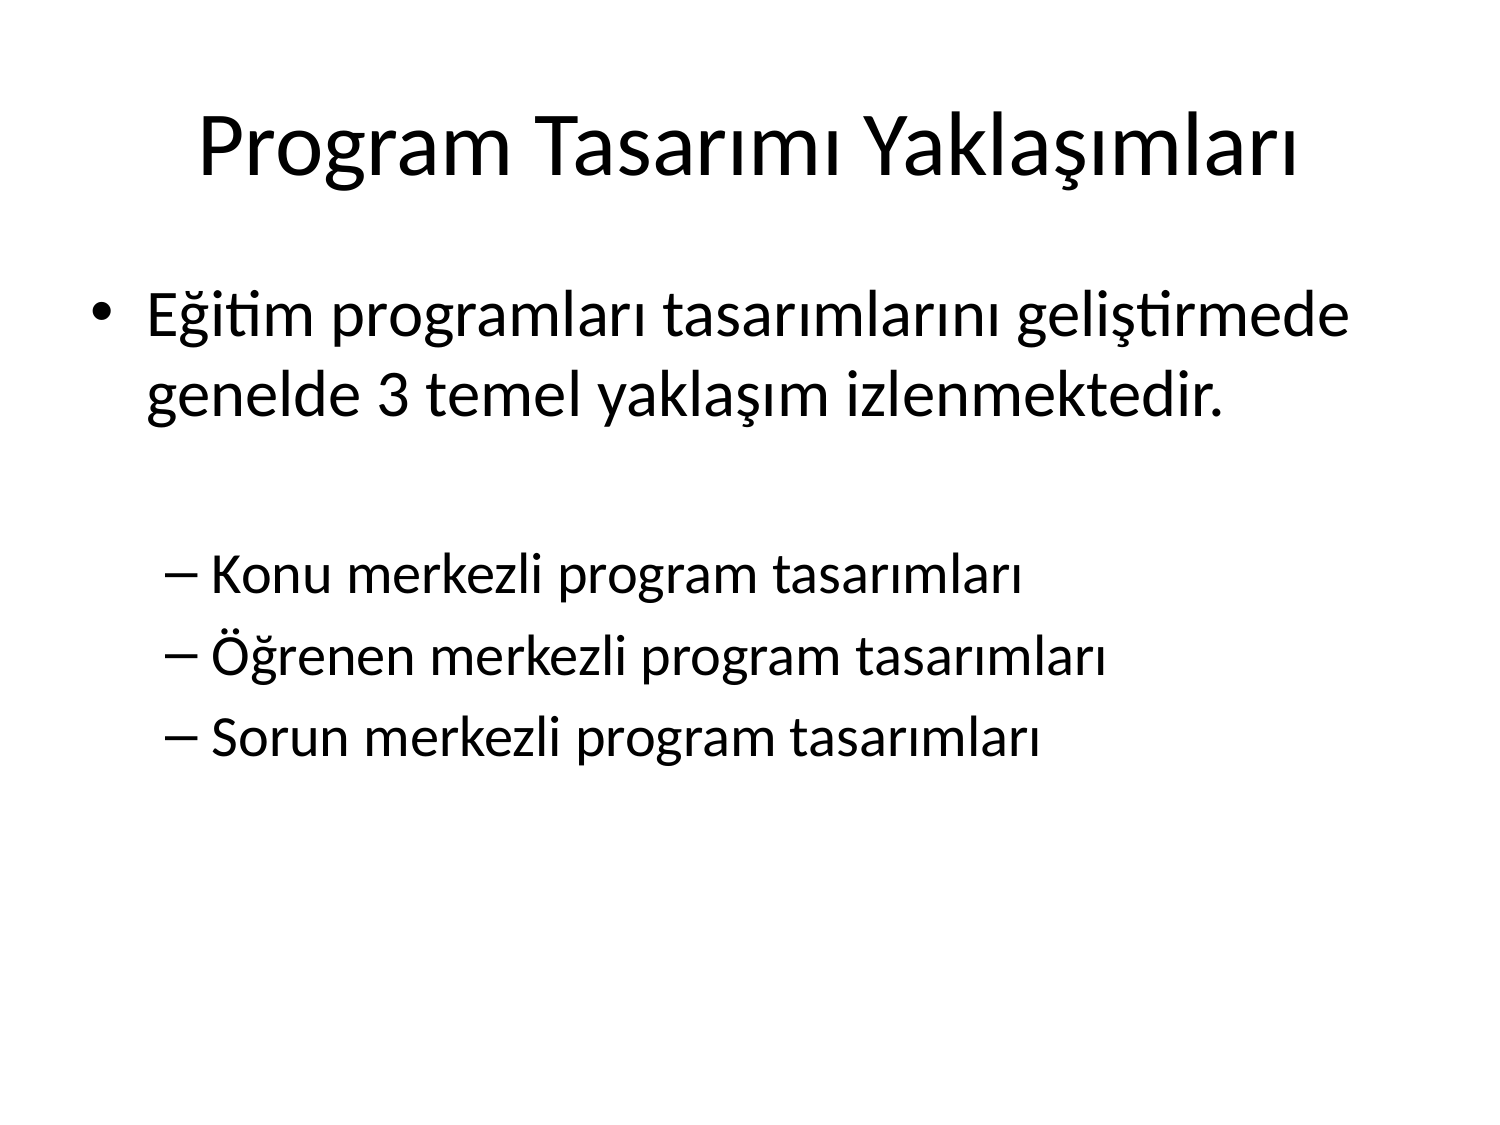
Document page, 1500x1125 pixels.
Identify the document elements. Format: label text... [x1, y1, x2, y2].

title Program Tasarımı Yaklaşımları [75, 45, 1425, 233]
list Eğitim programları tasarımlarını geliştirmede genelde 3 temel yaklaşım izlenmektedir. Konu merkezli program tasarımları Öğrenen merkezli program tasarımları Sorun merkezli program tasarımları [75, 262, 1425, 1005]
